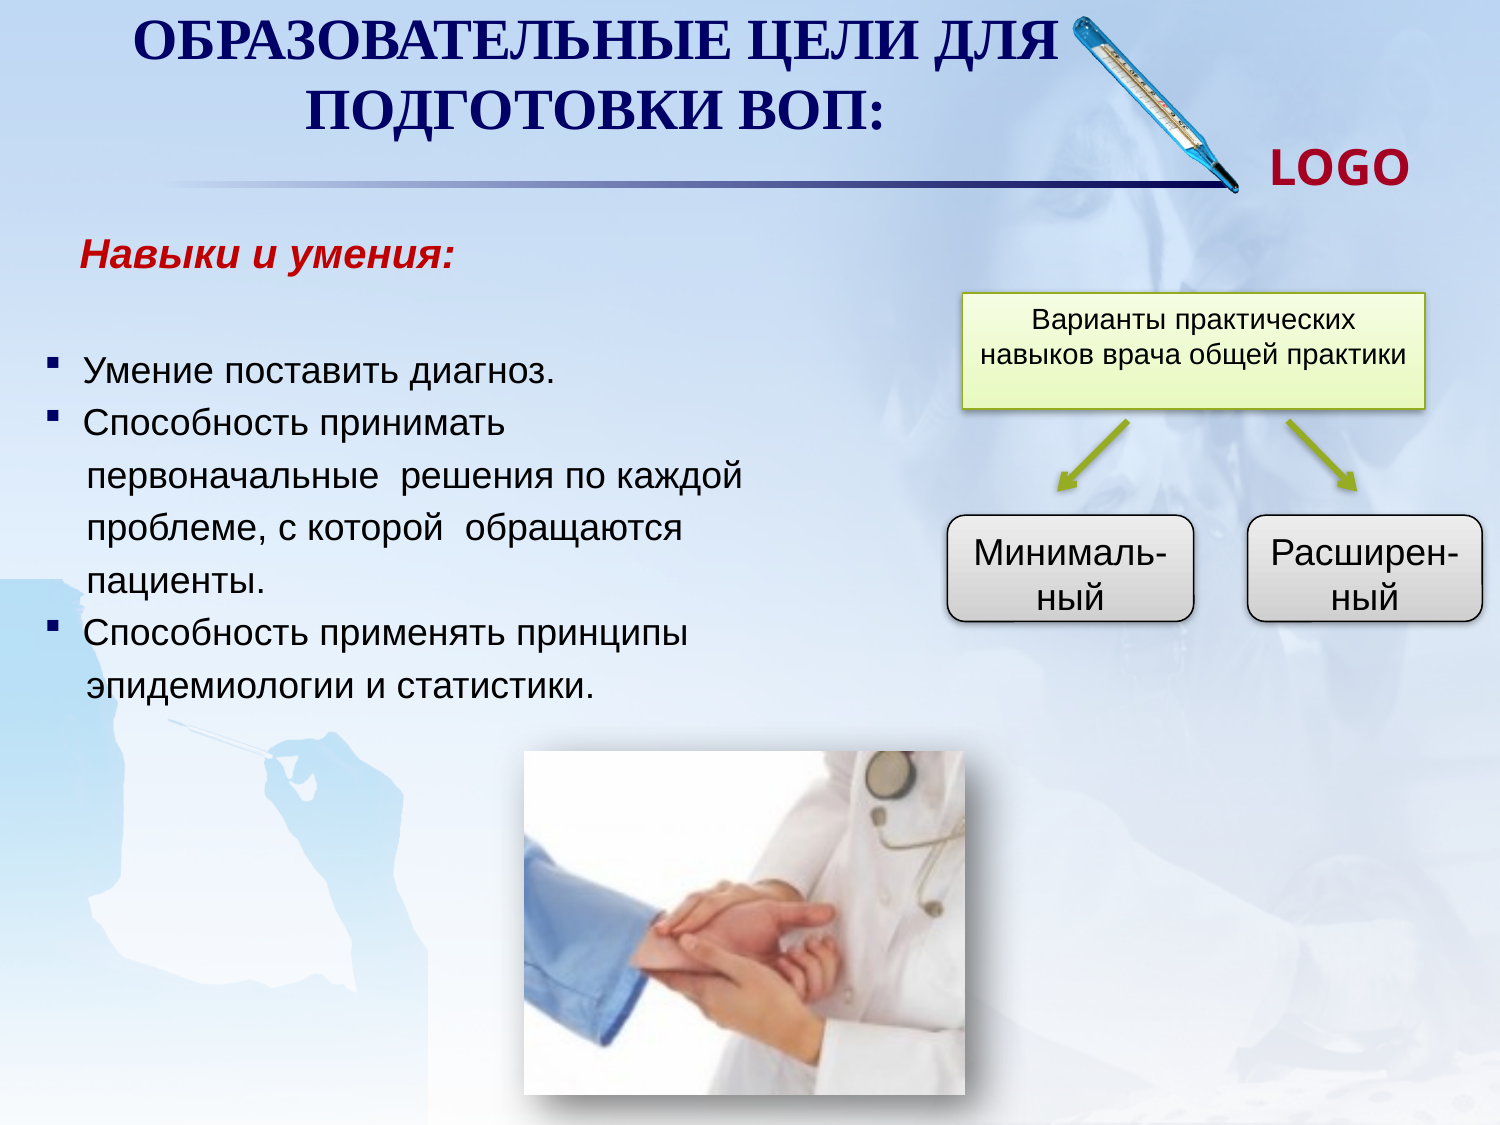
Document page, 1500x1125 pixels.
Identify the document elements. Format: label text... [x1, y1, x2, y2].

text_box Минималь-ный [946, 514, 1195, 623]
text_box Навыки и умения: [64, 219, 550, 285]
title ОБРАЗОВАТЕЛЬНЫЕ ЦЕЛИ ДЛЯ ПОДГОТОВКИ ВОП: [0, 54, 1235, 159]
text_box Расширен-ный [1246, 514, 1484, 623]
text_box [1287, 420, 1358, 492]
picture [0, 0, 1500, 1125]
text_box Варианты практических навыков врача общей практики [962, 292, 1425, 821]
list Умение поставить диагноз. Способность принимать первоначальные решения по каждой проблеме, с которой обращаются пациенты. Способность применять принципы эпидемиологии и статистики. [29, 338, 863, 752]
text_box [1056, 420, 1129, 492]
